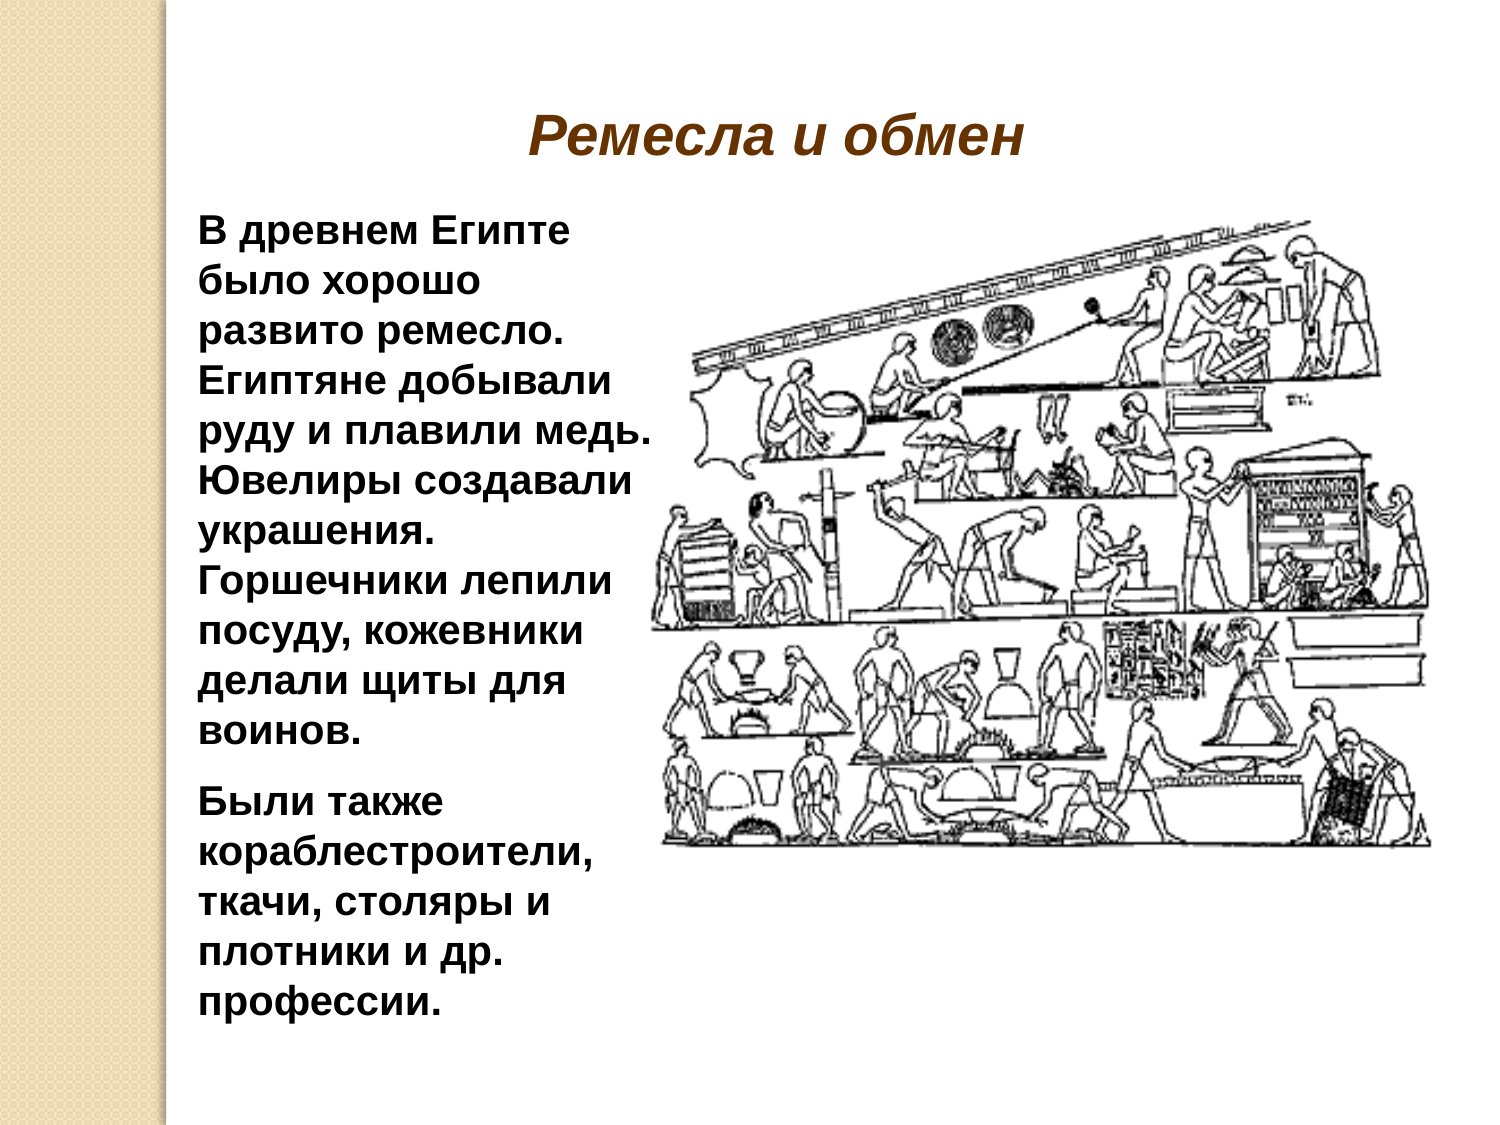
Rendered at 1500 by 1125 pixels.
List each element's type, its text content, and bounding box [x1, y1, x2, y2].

picture [643, 218, 1436, 862]
text_box Ремесла и обмен [513, 89, 1049, 175]
text_box В древнем Египте было хорошо развито ремесло. Египтяне добывали руду и плавили медь. Ювелиры создавали украшения. Горшечники лепили посуду, кожевники делали щиты для воинов. Были также кораблестроители, ткачи, столяры и плотники и др. профессии. [182, 195, 668, 1032]
